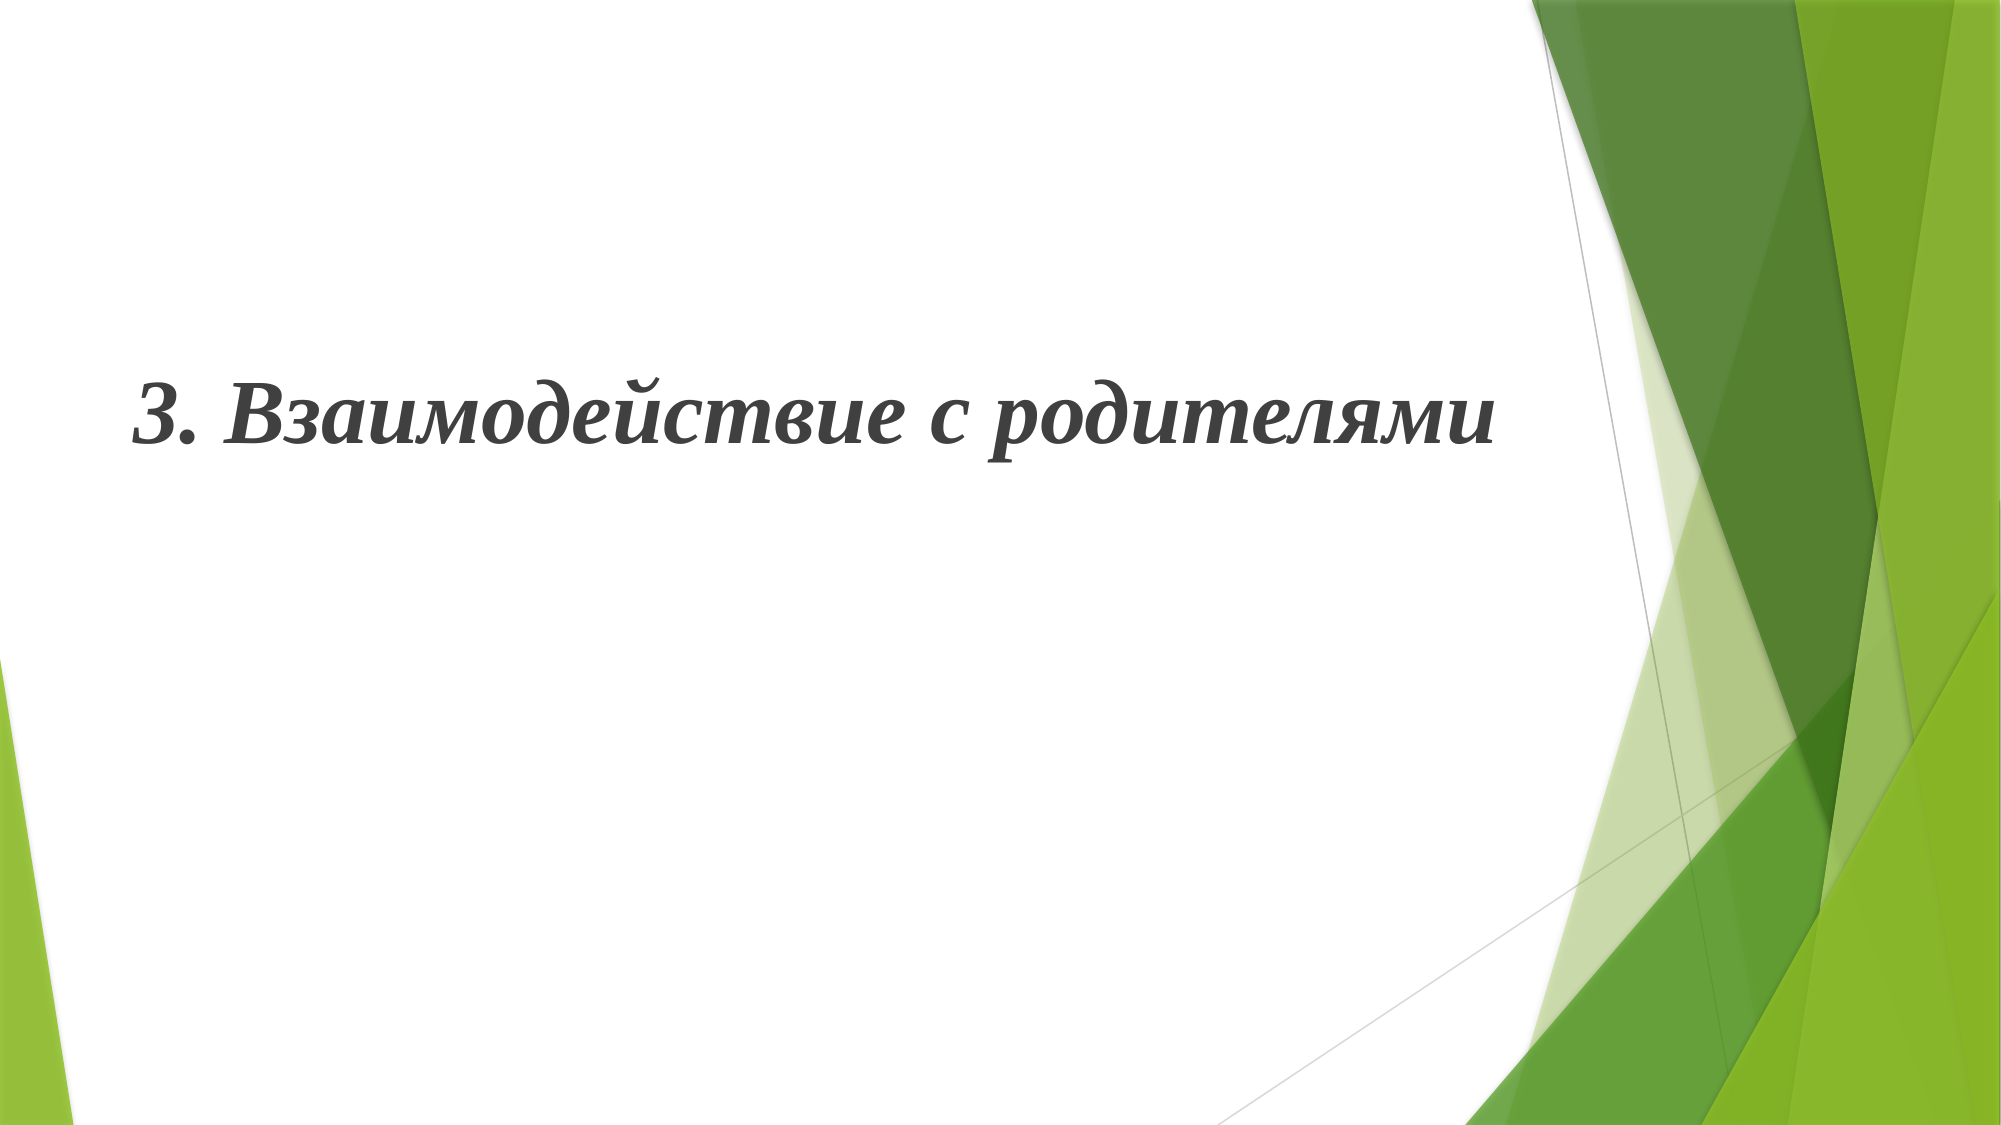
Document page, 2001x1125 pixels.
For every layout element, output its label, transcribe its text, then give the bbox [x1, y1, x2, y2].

list 3. Взаимодействие с родителями [111, 354, 1522, 992]
